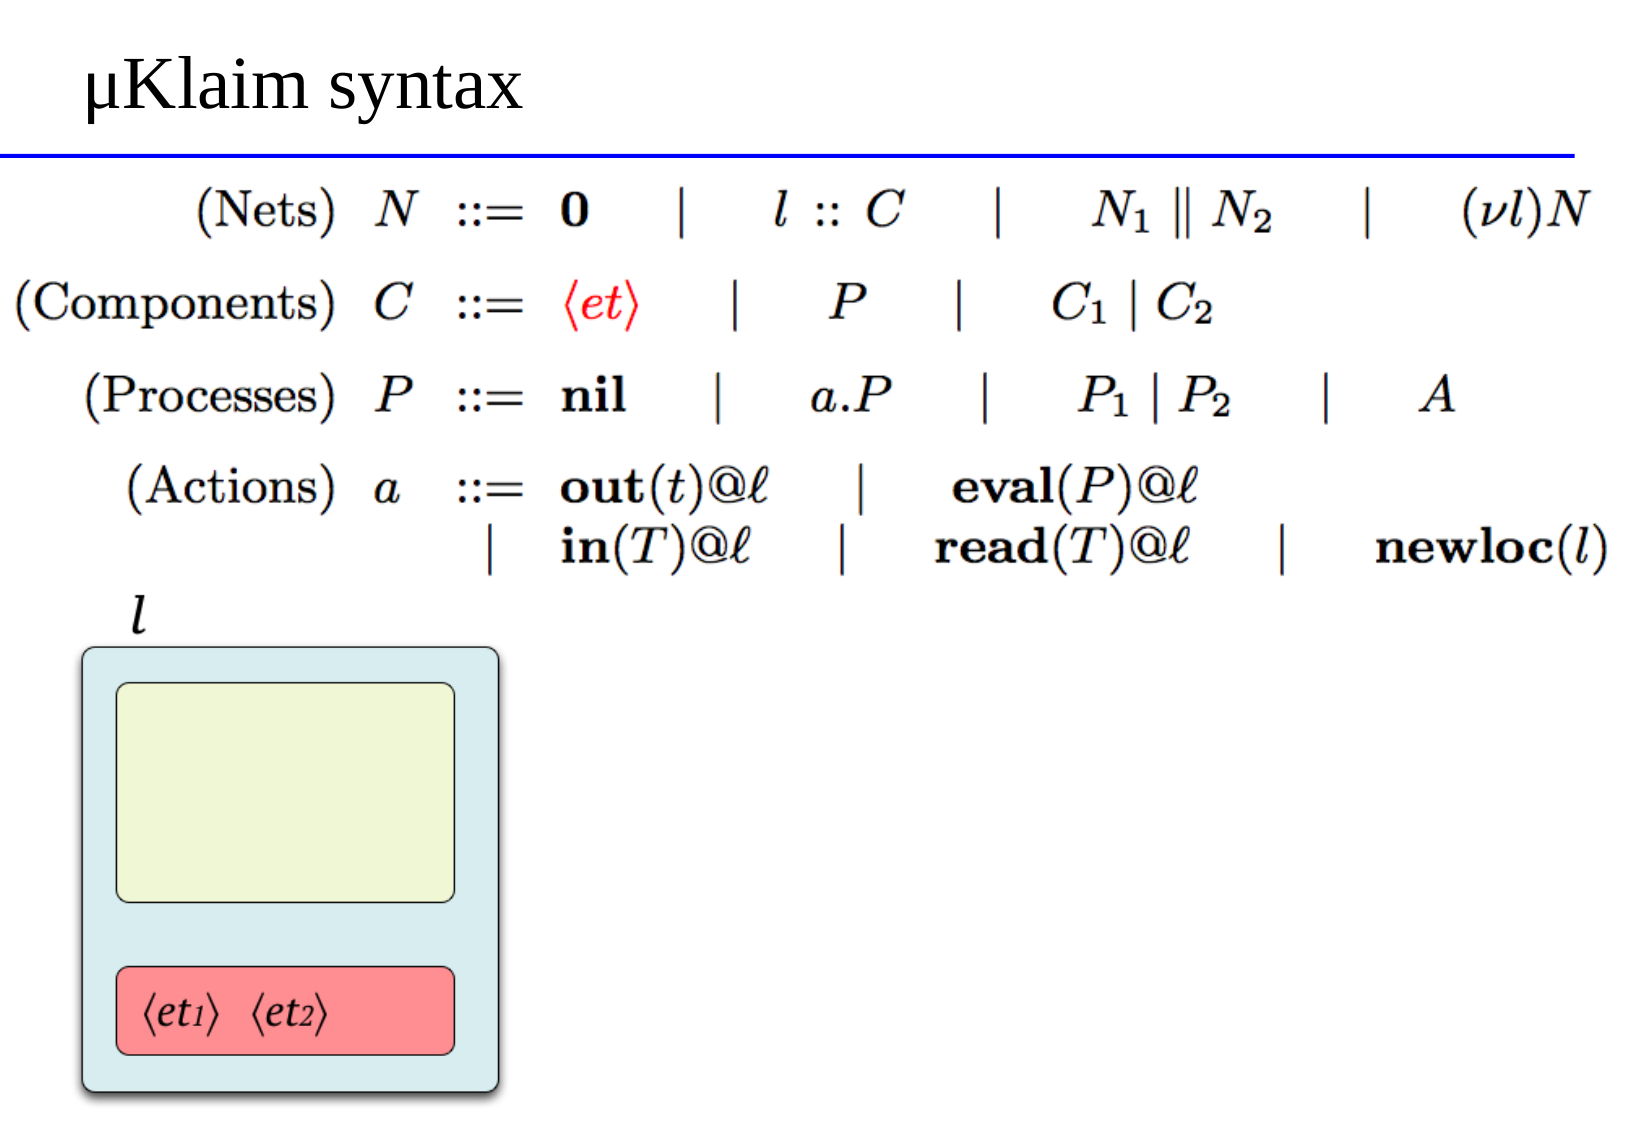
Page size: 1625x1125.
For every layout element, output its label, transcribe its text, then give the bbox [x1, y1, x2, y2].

picture [0, 158, 1625, 1114]
title μKlaim syntax [67, 27, 1544, 131]
